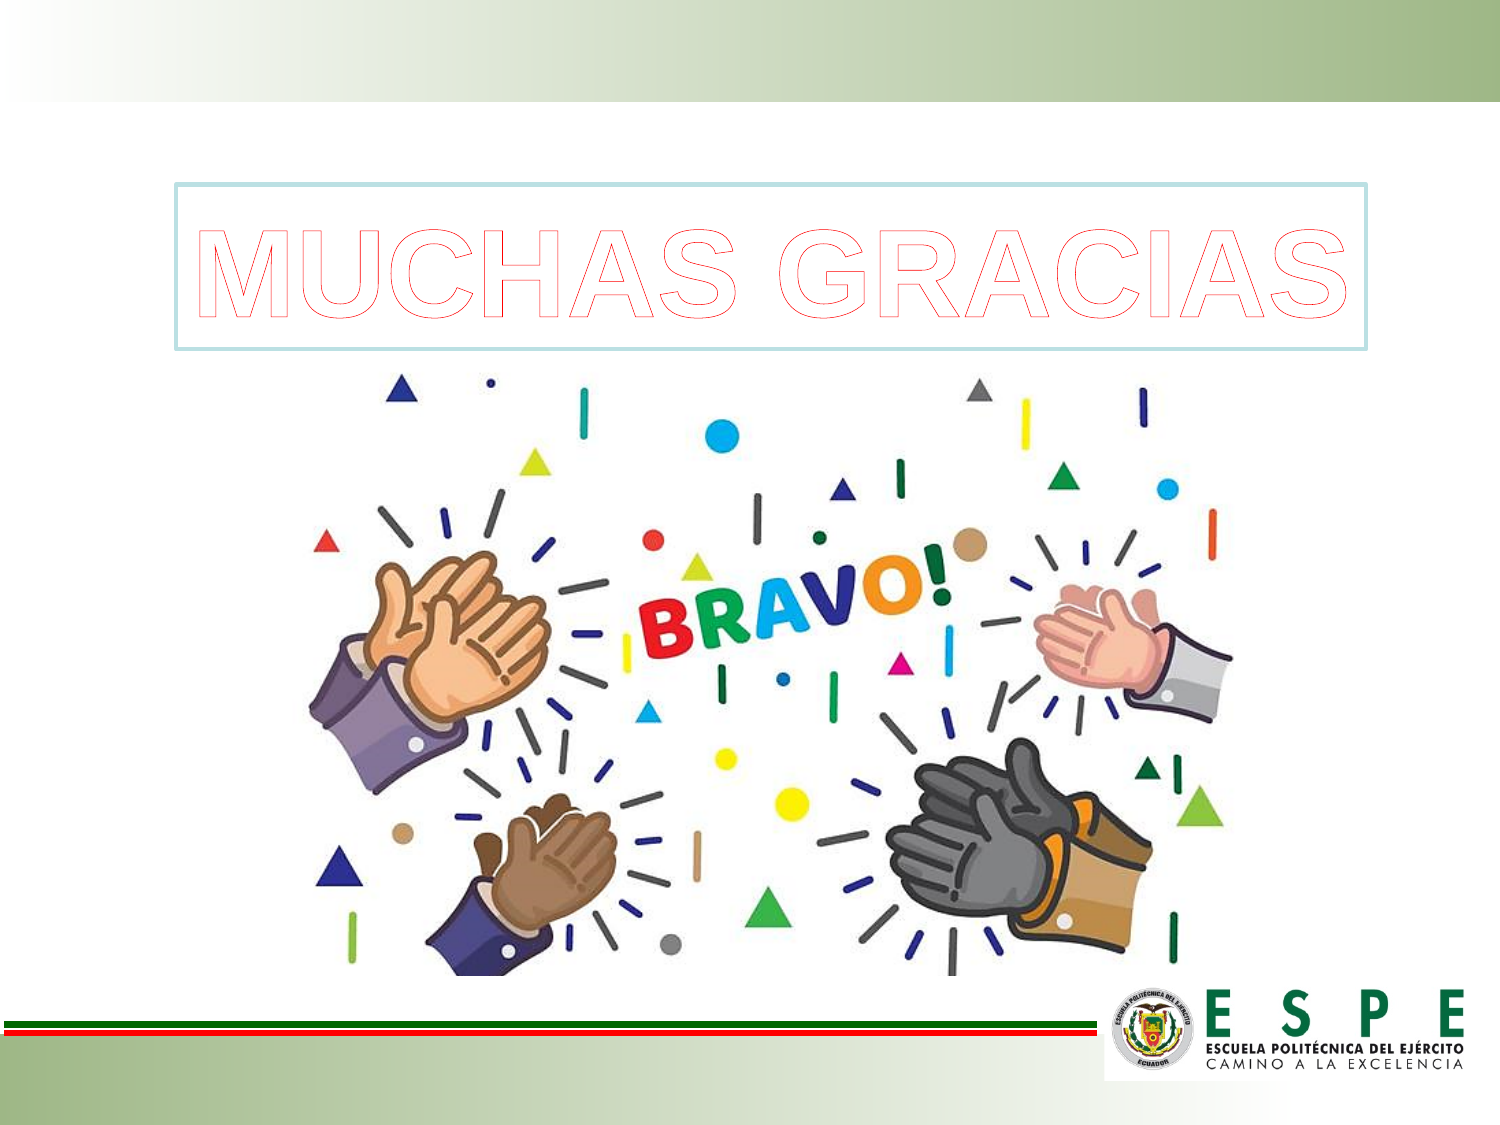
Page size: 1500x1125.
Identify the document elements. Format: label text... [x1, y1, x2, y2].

text_box MUCHAS GRACIAS [174, 182, 1368, 351]
picture [292, 350, 1483, 1081]
